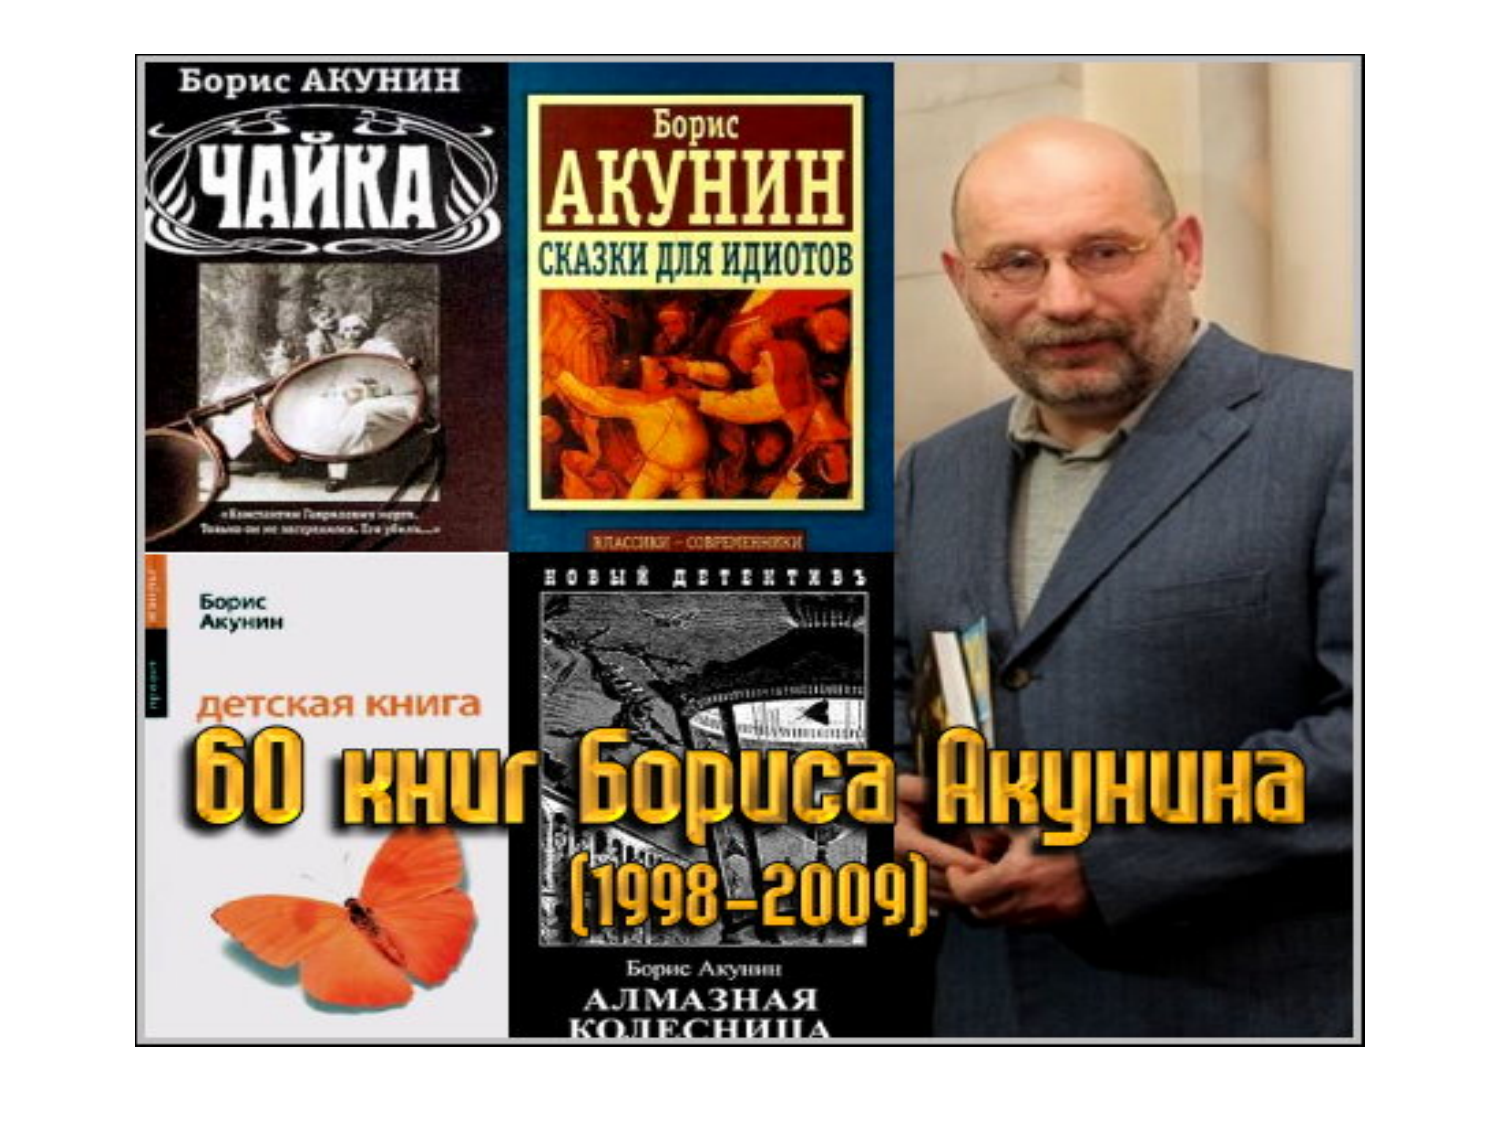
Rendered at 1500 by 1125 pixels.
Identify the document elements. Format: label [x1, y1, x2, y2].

picture [135, 54, 1365, 1048]
